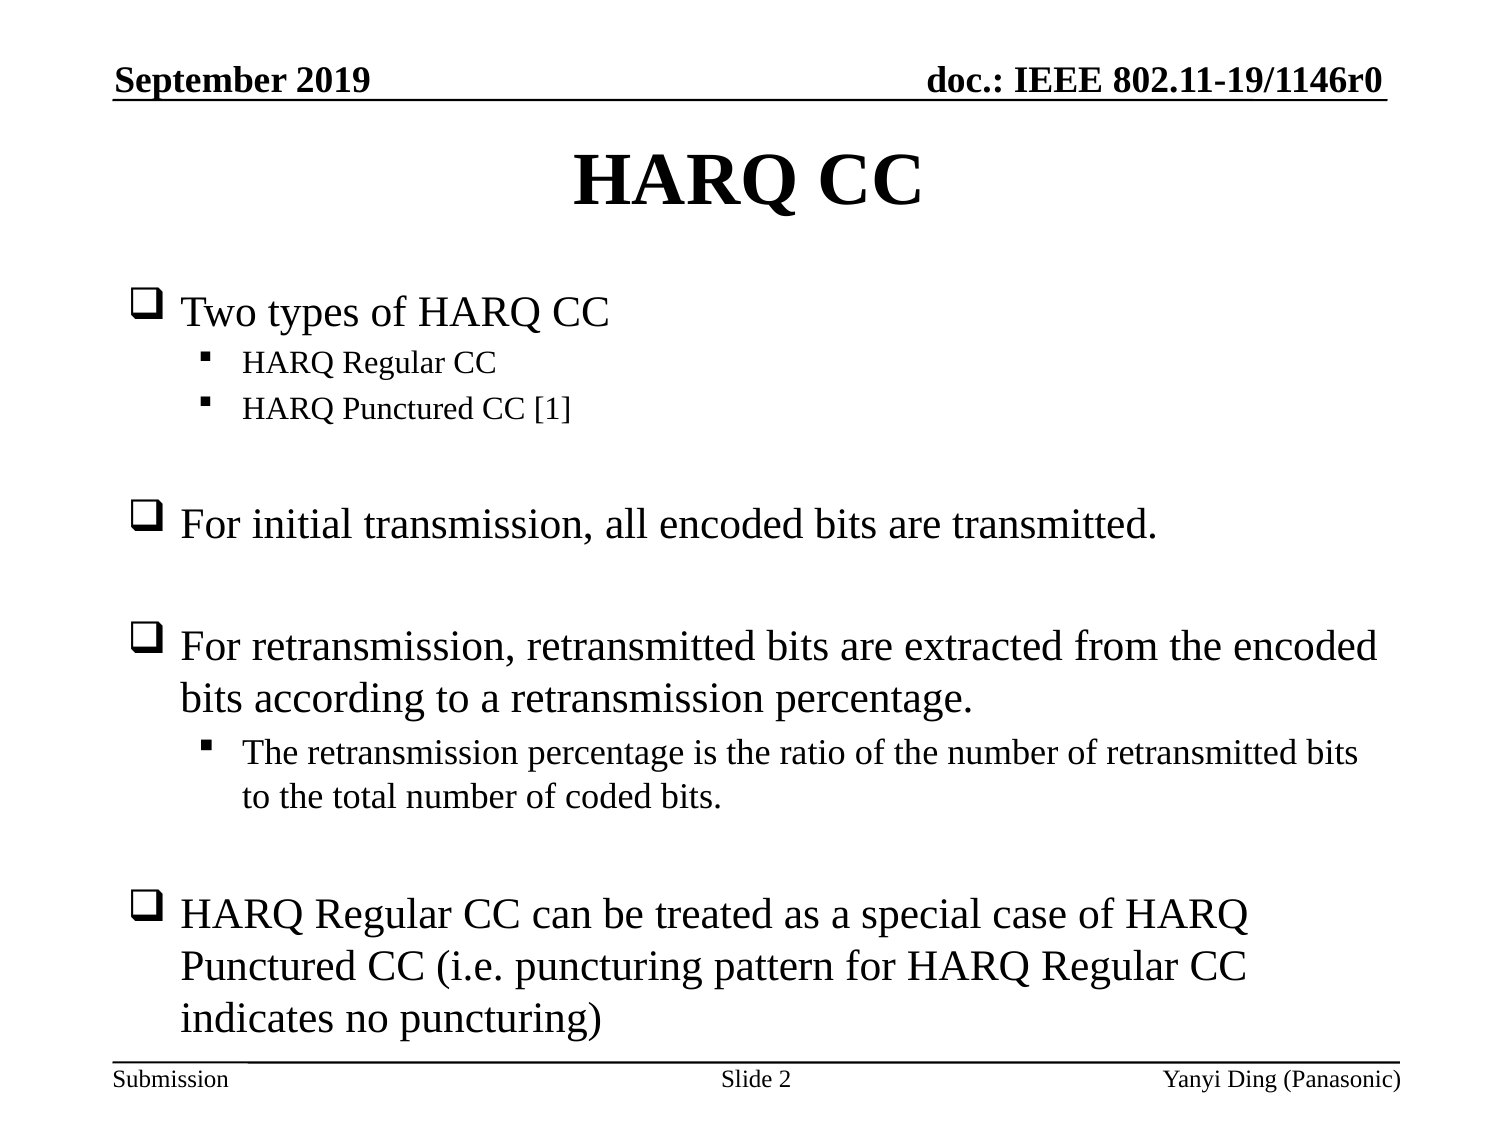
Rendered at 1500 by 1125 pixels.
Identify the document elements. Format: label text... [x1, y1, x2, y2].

text_box Two types of HARQ CC HARQ Regular CC HARQ Punctured CC [1] For initial transmission, all encoded bits are transmitted. For retransmission, retransmitted bits are extracted from the encoded bits according to a retransmission percentage. The retransmission percentage is the ratio of the number of retransmitted bits to the total number of coded bits. HARQ Regular CC can be treated as a special case of HARQ Punctured CC (i.e. puncturing pattern for HARQ Regular CC indicates no puncturing) [112, 275, 1402, 1050]
text_box HARQ CC [112, 112, 1388, 238]
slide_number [114, 54, 374, 101]
slide_number Slide 2 [712, 1061, 800, 1093]
footer Yanyi Ding (Panasonic) [1159, 1061, 1402, 1093]
